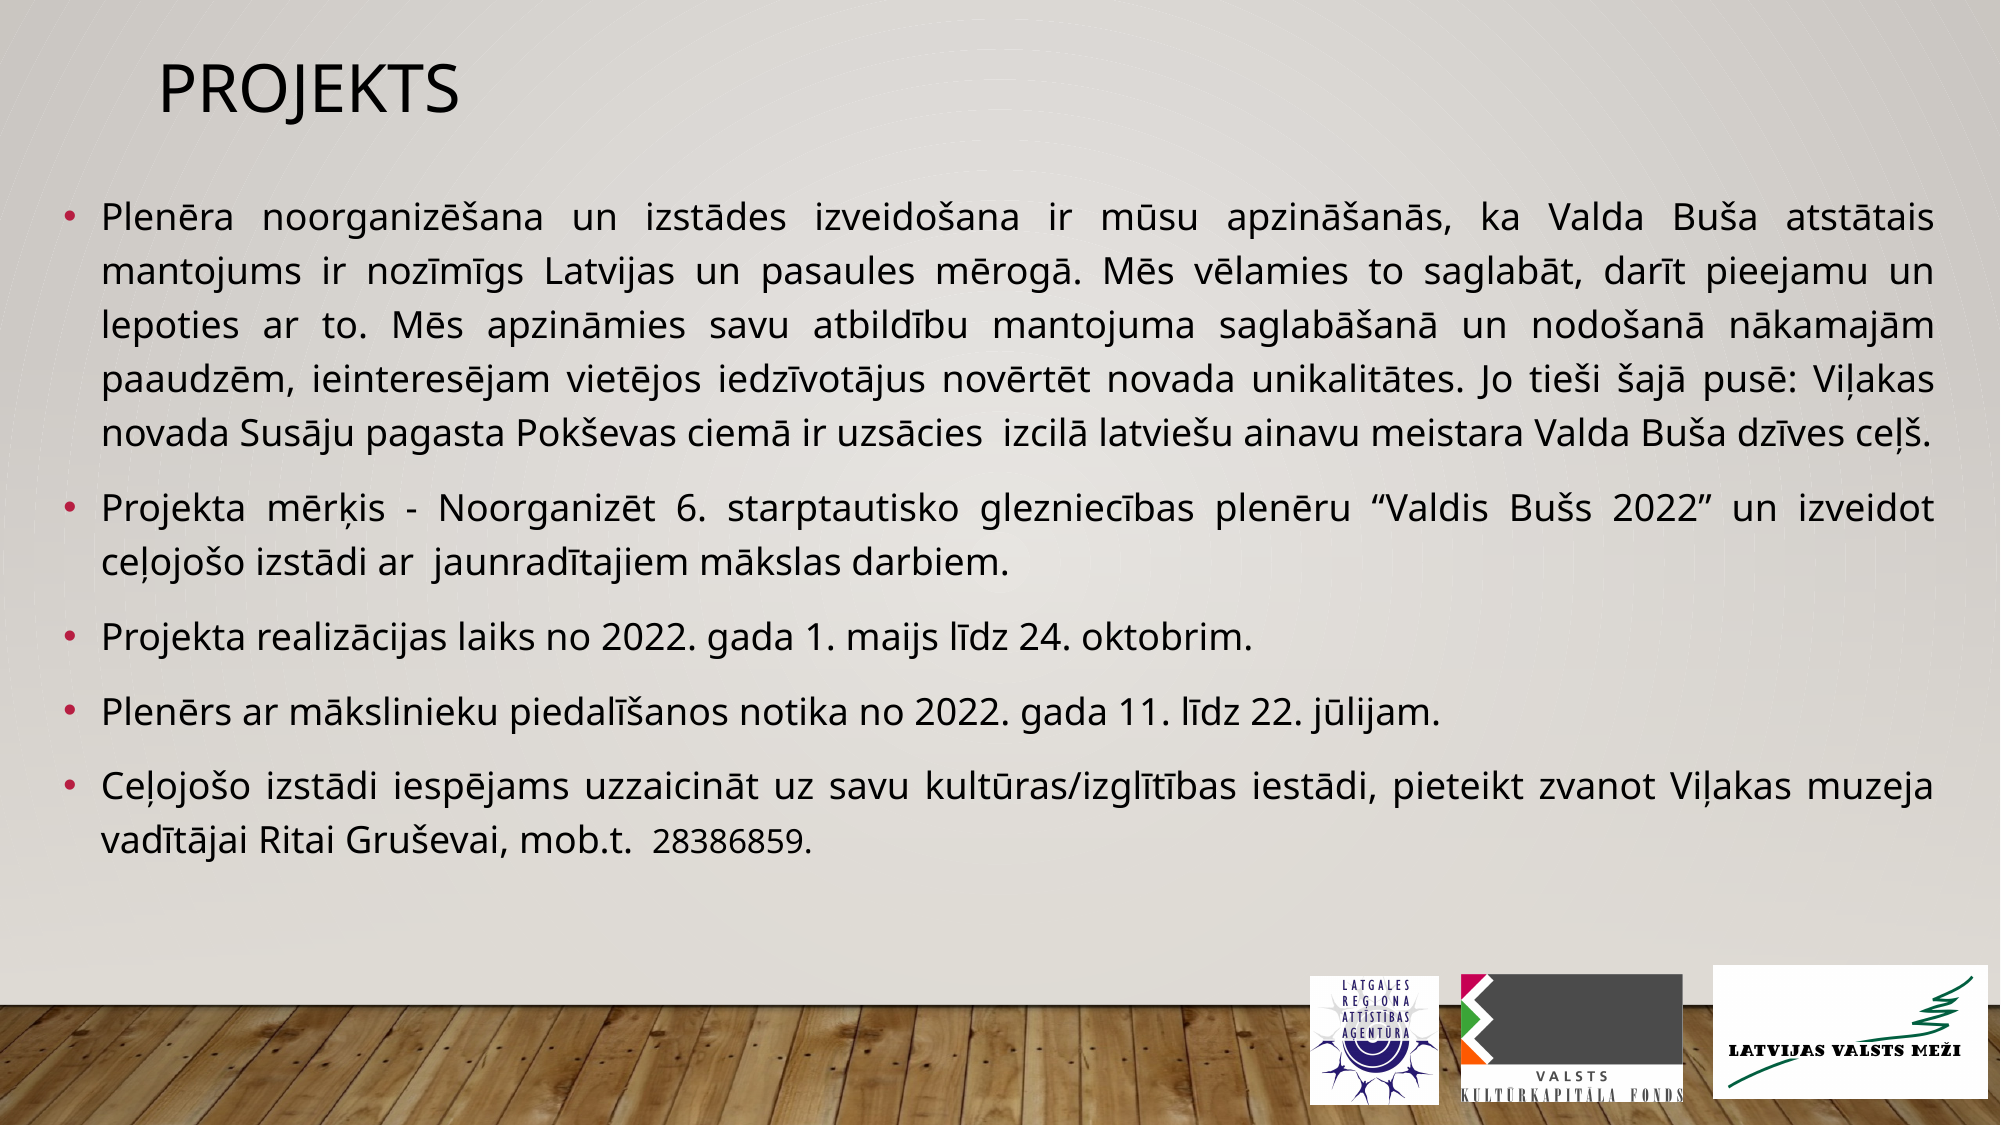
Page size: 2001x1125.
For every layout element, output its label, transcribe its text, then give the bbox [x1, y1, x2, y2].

picture [0, 965, 2000, 1125]
title Projekts [142, 47, 1718, 176]
list Plenēra noorganizēšana un izstādes izveidošana ir mūsu apzināšanās, ka Valda Buša atstātais mantojums ir nozīmīgs Latvijas un pasaules mērogā. Mēs vēlamies to saglabāt, darīt pieejamu un lepoties ar to. Mēs apzināmies savu atbildību mantojuma saglabāšanā un nodošanā nākamajām paaudzēm, ieinteresējam vietējos iedzīvotājus novērtēt novada unikalitātes. Jo tieši šajā pusē: Viļakas novada Susāju pagasta Pokševas ciemā ir uzsācies izcilā latviešu ainavu meistara Valda Buša dzīves ceļš. Projekta mērķis - Noorganizēt 6. starptautisko glezniecības plenēru “Valdis Bušs 2022” un izveidot ceļojošo izstādi ar jaunradītajiem mākslas darbiem. Projekta realizācijas laiks no 2022. gada 1. maijs līdz 24. oktobrim. Plenērs ar mākslinieku piedalīšanos notika no 2022. gada 11. līdz 22. jūlijam. Ceļojošo izstādi iespējams uzzaicināt uz savu kultūras/izglītības iestādi, pieteikt zvanot Viļakas muzeja vadītājai Ritai Gruševai, mob.t. 28386859. [48, 176, 1952, 902]
